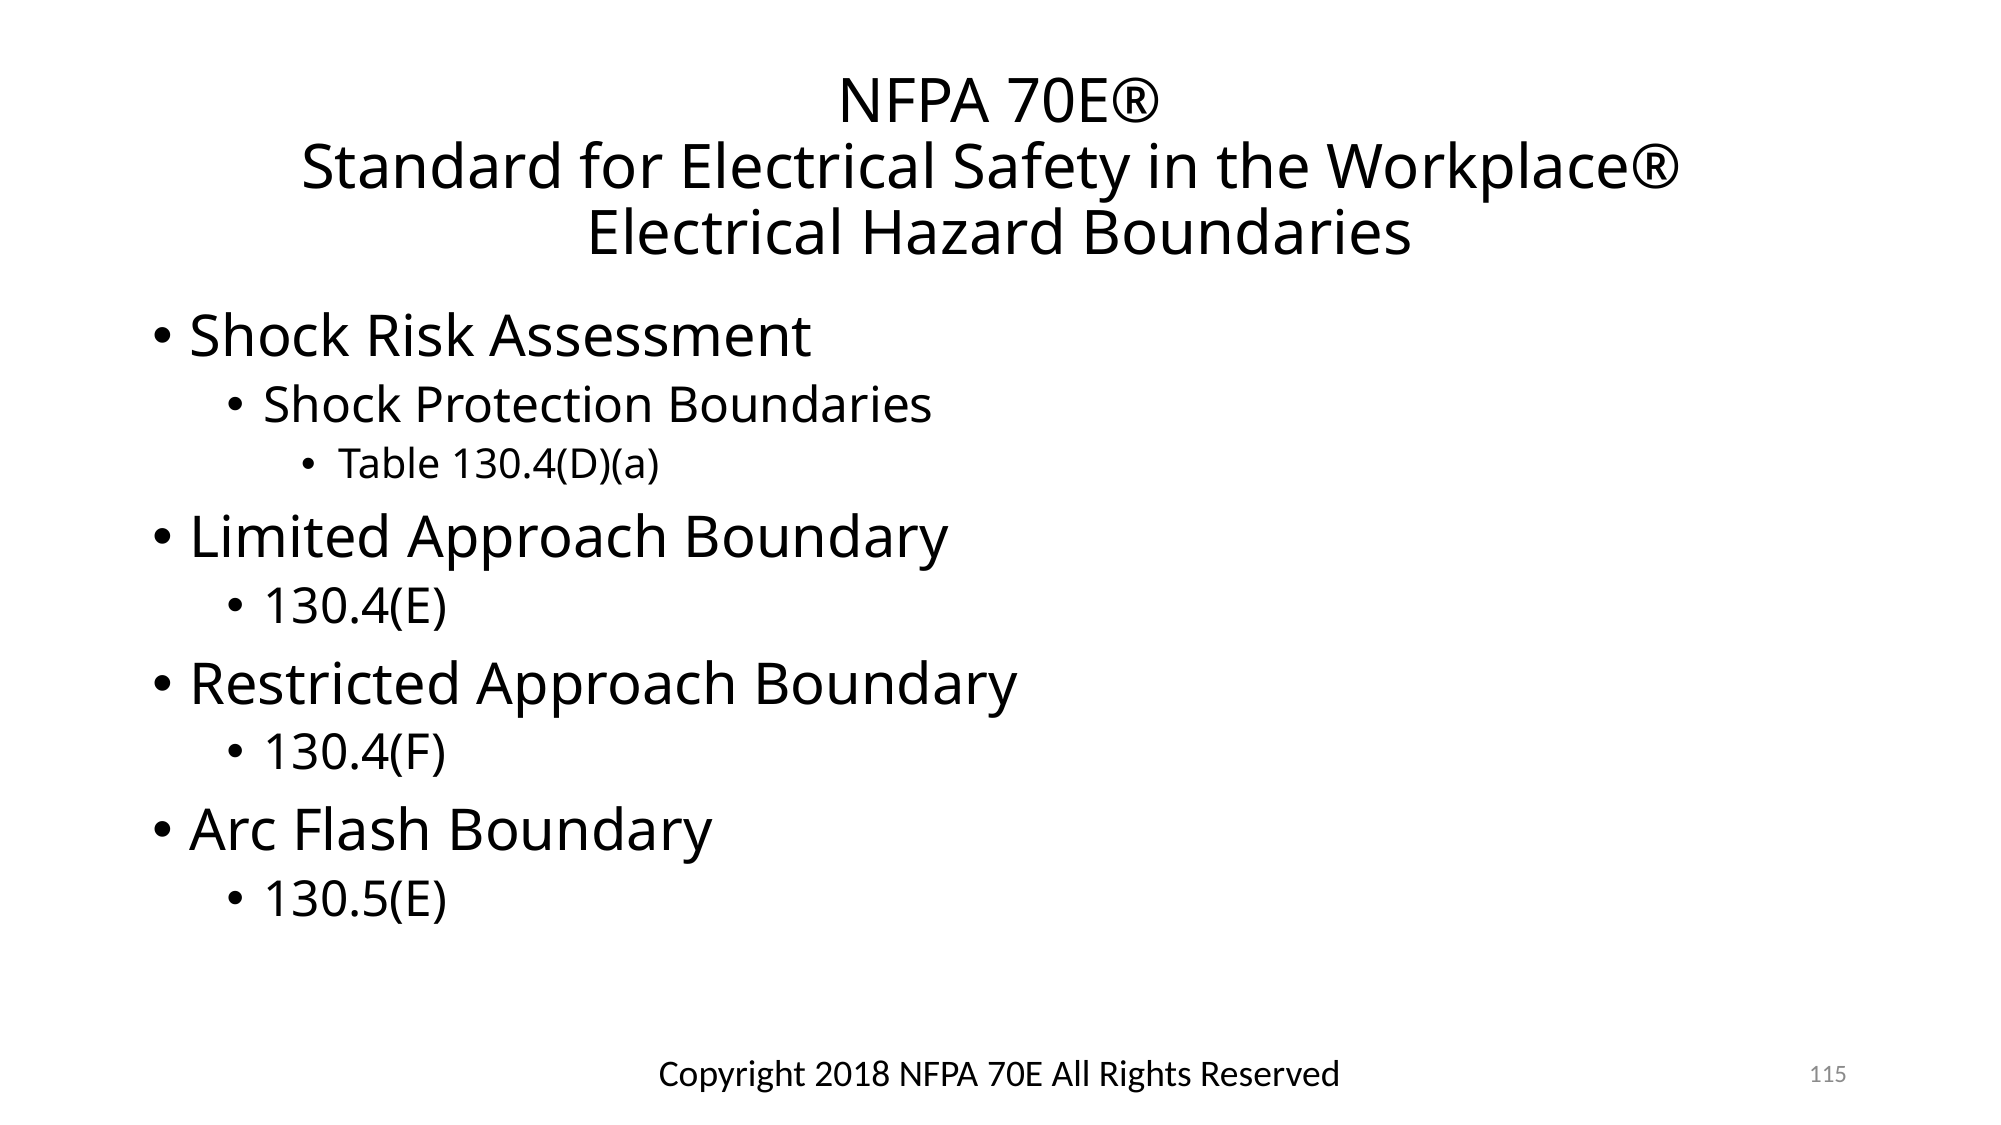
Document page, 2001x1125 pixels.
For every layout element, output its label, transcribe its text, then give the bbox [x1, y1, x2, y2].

list Shock Risk Assessment Shock Protection Boundaries Table 130.4(D)(a) Limited Approach Boundary 130.4(E) Restricted Approach Boundary 130.4(F) Arc Flash Boundary 130.5(E) [137, 299, 1863, 941]
text_box Copyright 2018 NFPA 70E All Rights Reserved [565, 1041, 1435, 1102]
title NFPA 70E® Standard for Electrical Safety in the Workplace® Electrical Hazard Boundaries [137, 59, 1863, 278]
slide_number 115 [1412, 1042, 1863, 1103]
